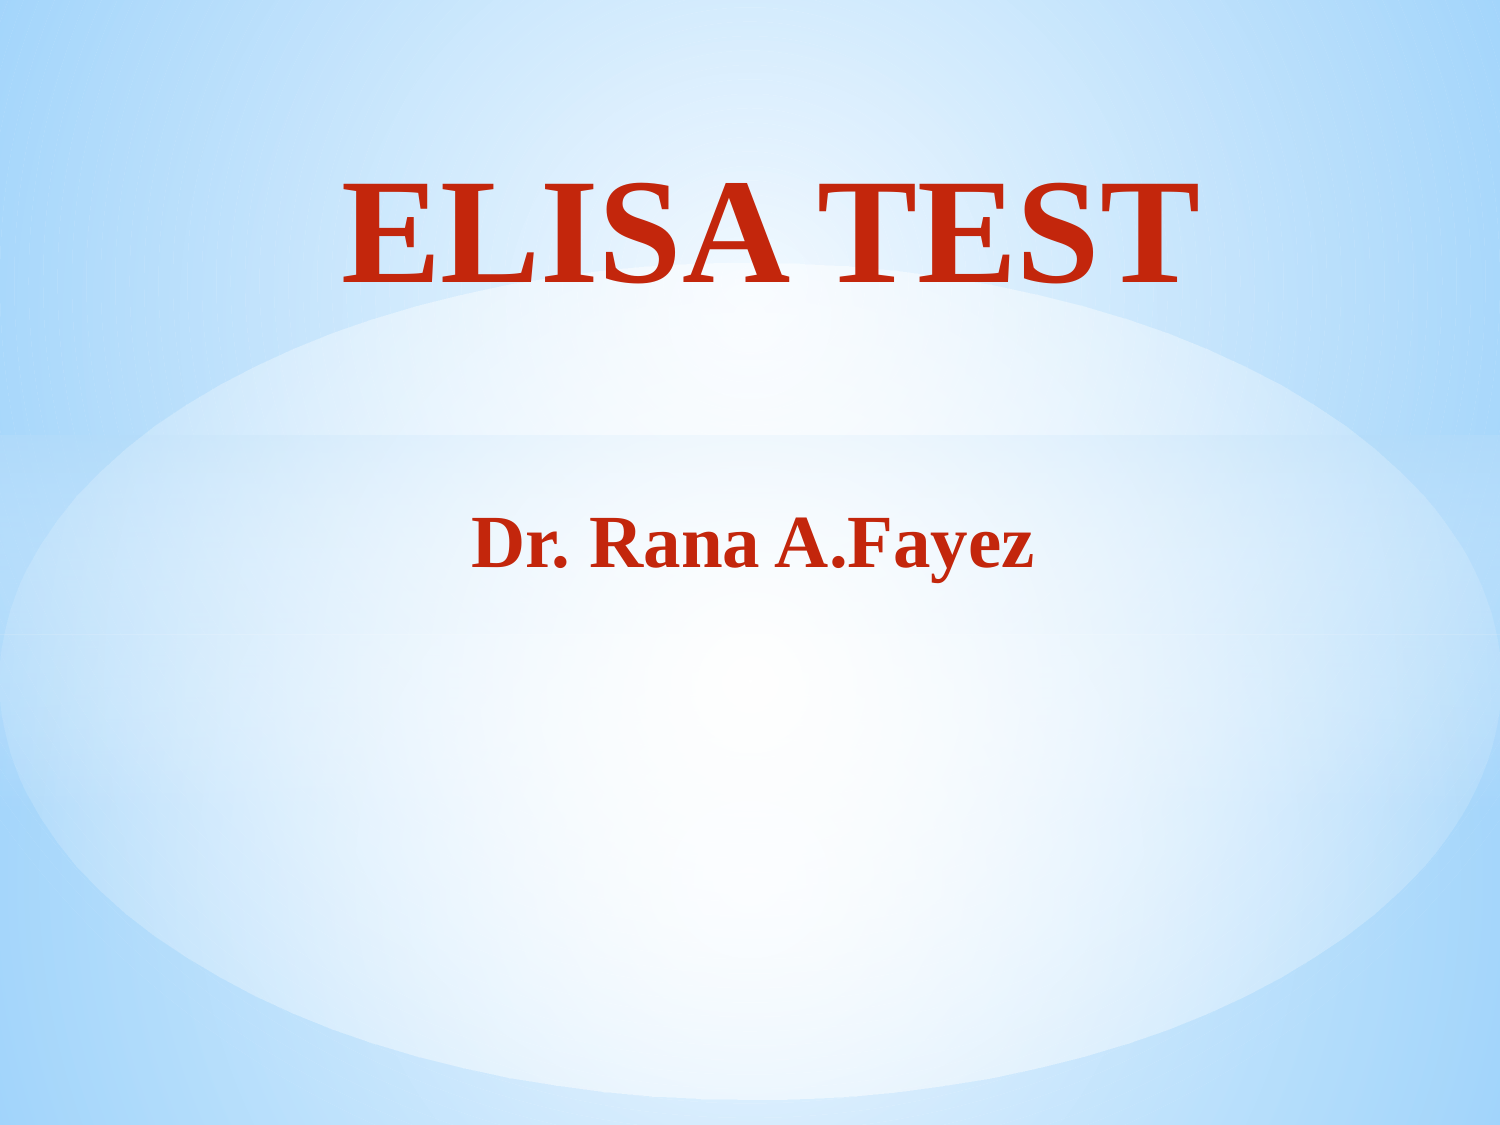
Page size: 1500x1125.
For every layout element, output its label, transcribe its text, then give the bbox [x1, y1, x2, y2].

title ELISA TEST Dr. Rana A.Fayez [100, 125, 1376, 787]
